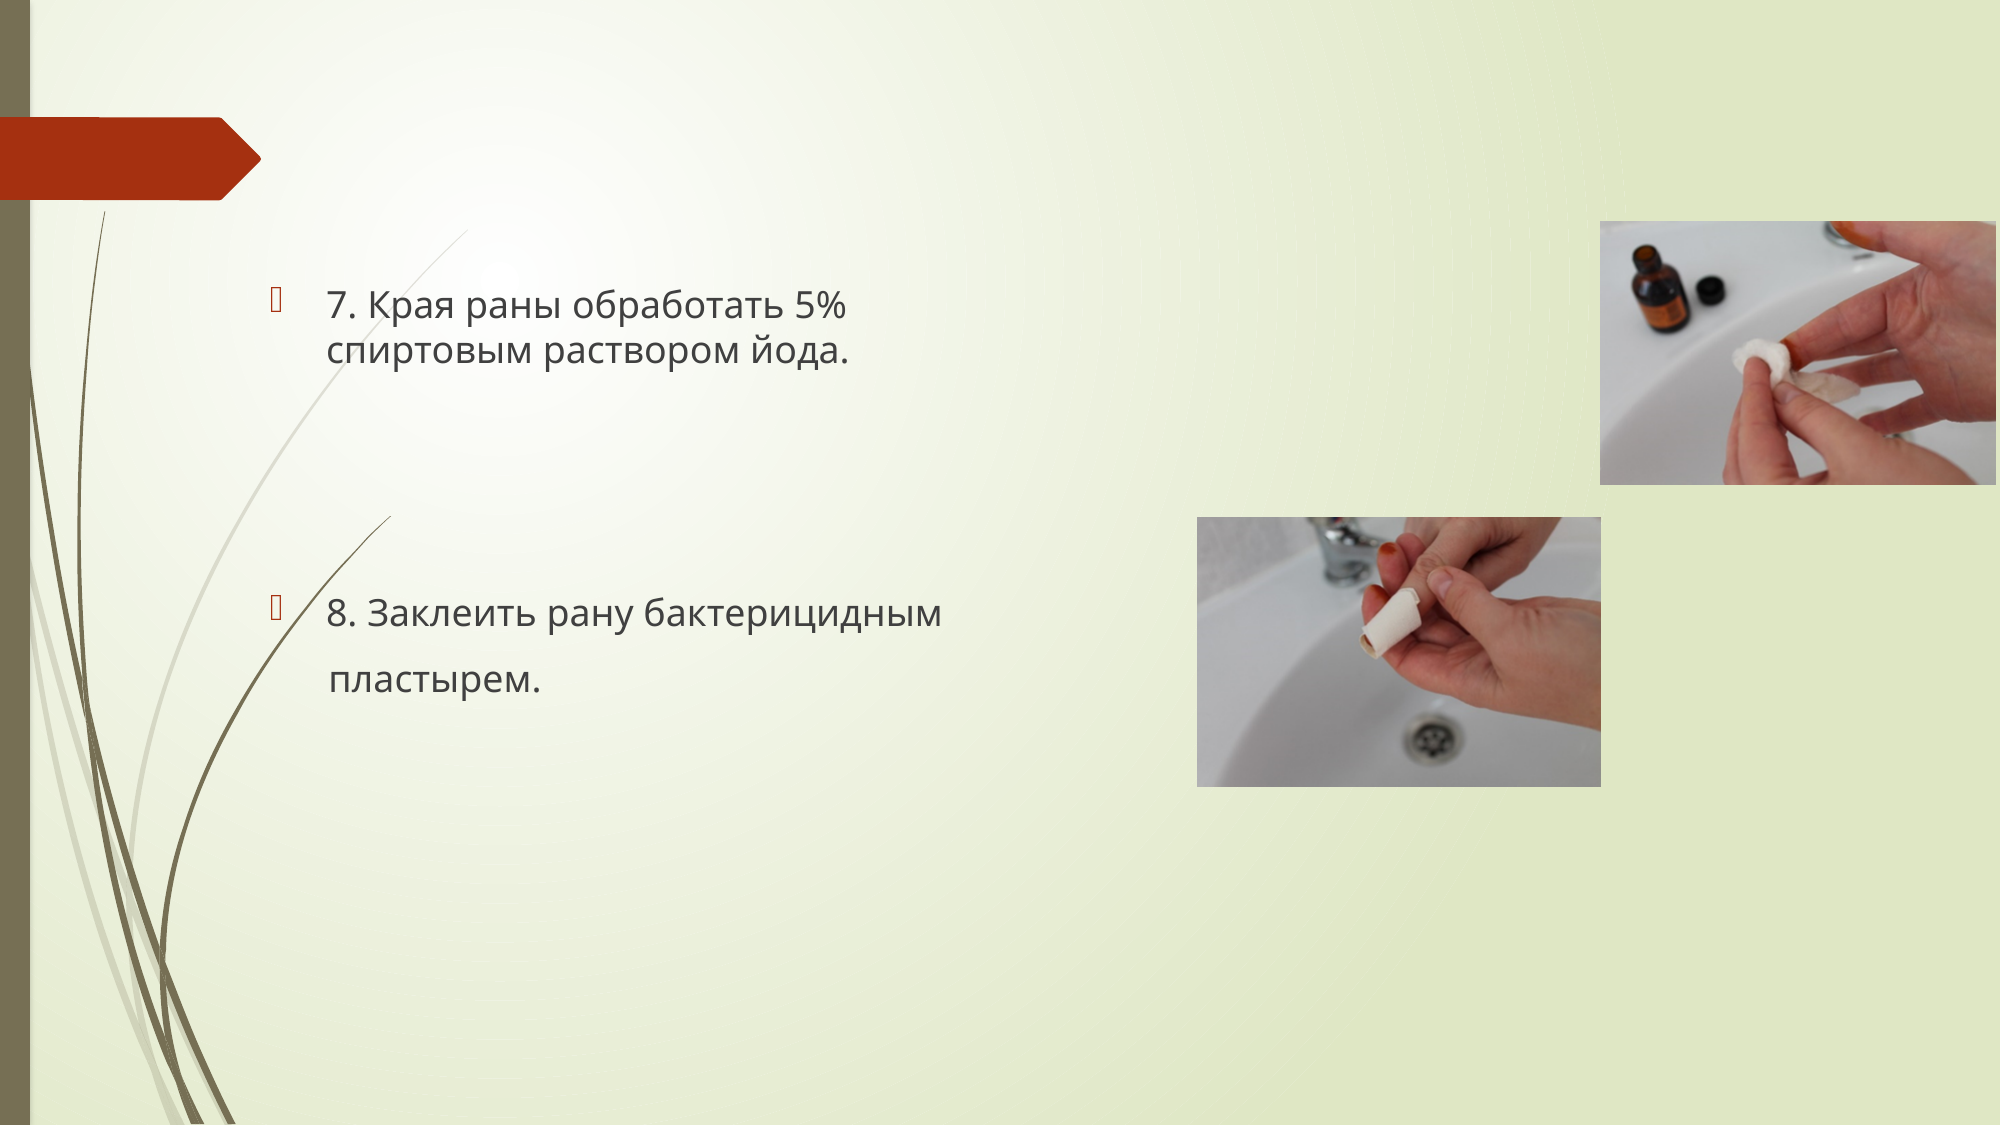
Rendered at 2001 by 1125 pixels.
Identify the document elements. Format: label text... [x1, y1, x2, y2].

picture [1197, 516, 1602, 787]
picture [1600, 221, 1997, 485]
list 7. Края раны обработать 5% спиртовым раствором йода. 8. Заклеить рану бактерицидным пластырем. [254, 207, 1003, 828]
